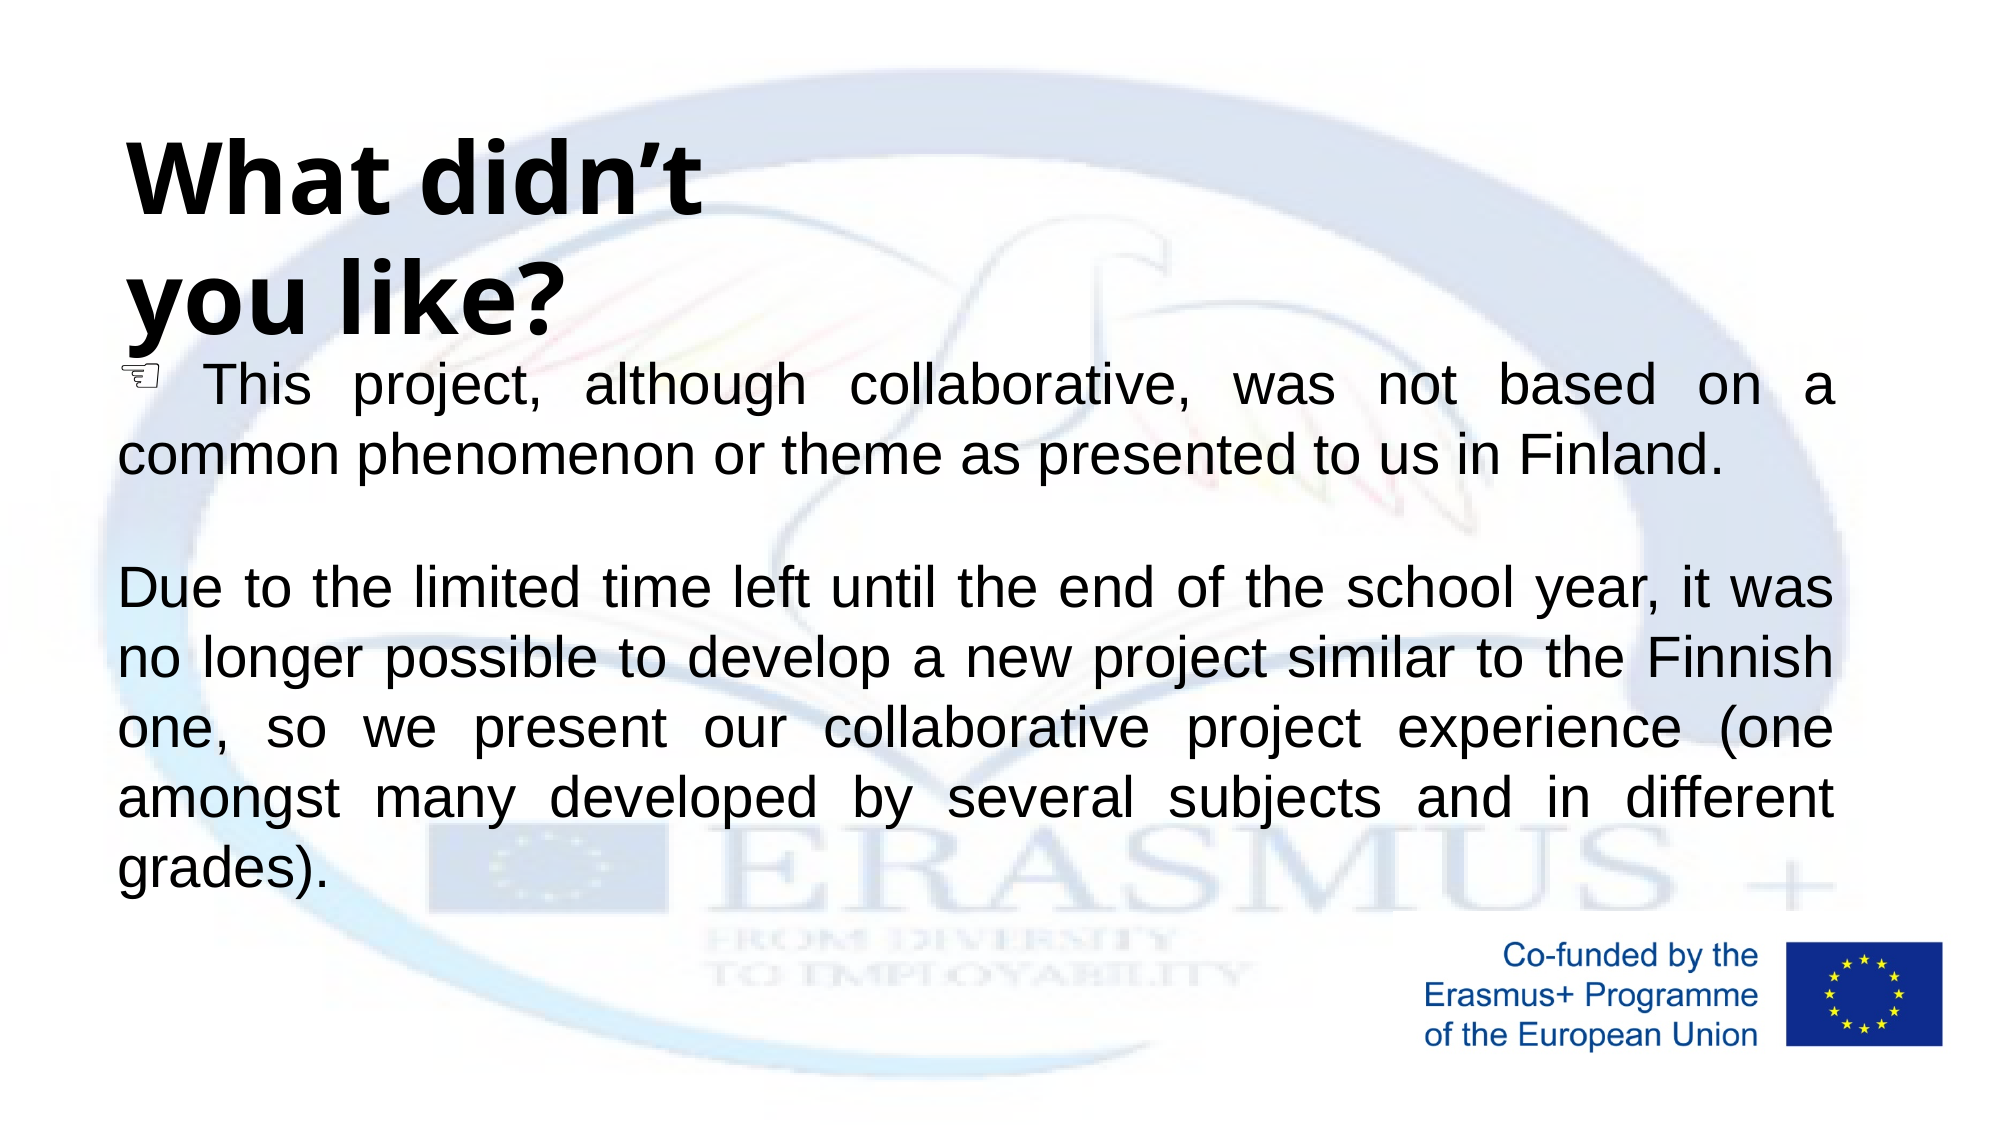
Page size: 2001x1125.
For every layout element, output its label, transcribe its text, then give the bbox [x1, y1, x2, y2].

text_box This project, although collaborative, was not based on a common phenomenon or theme as presented to us in Finland. Due to the limited time left until the end of the school year, it was no longer possible to develop a new project similar to the Finnish one, so we present our collaborative project experience (one amongst many developed by several subjects and in different grades). [102, 264, 1853, 1044]
text_box What didn’t you like? [111, 107, 800, 264]
picture [1393, 911, 1969, 1076]
